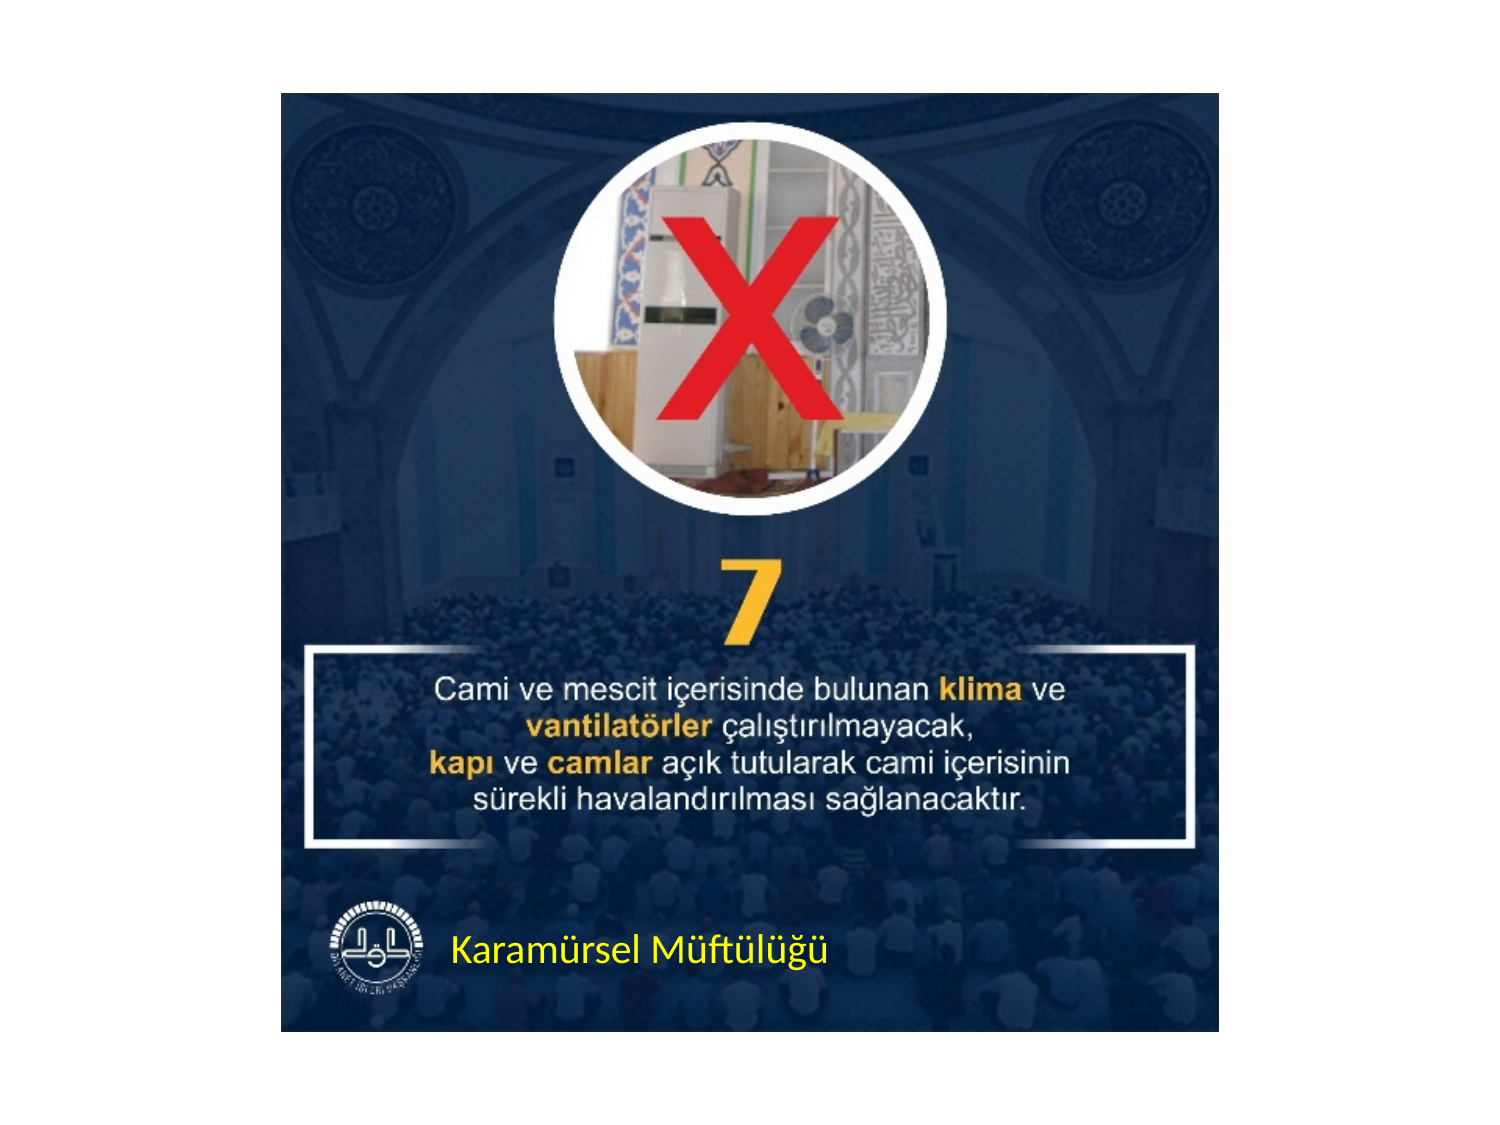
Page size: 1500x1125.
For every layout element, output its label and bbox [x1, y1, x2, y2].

picture [281, 93, 1219, 1032]
